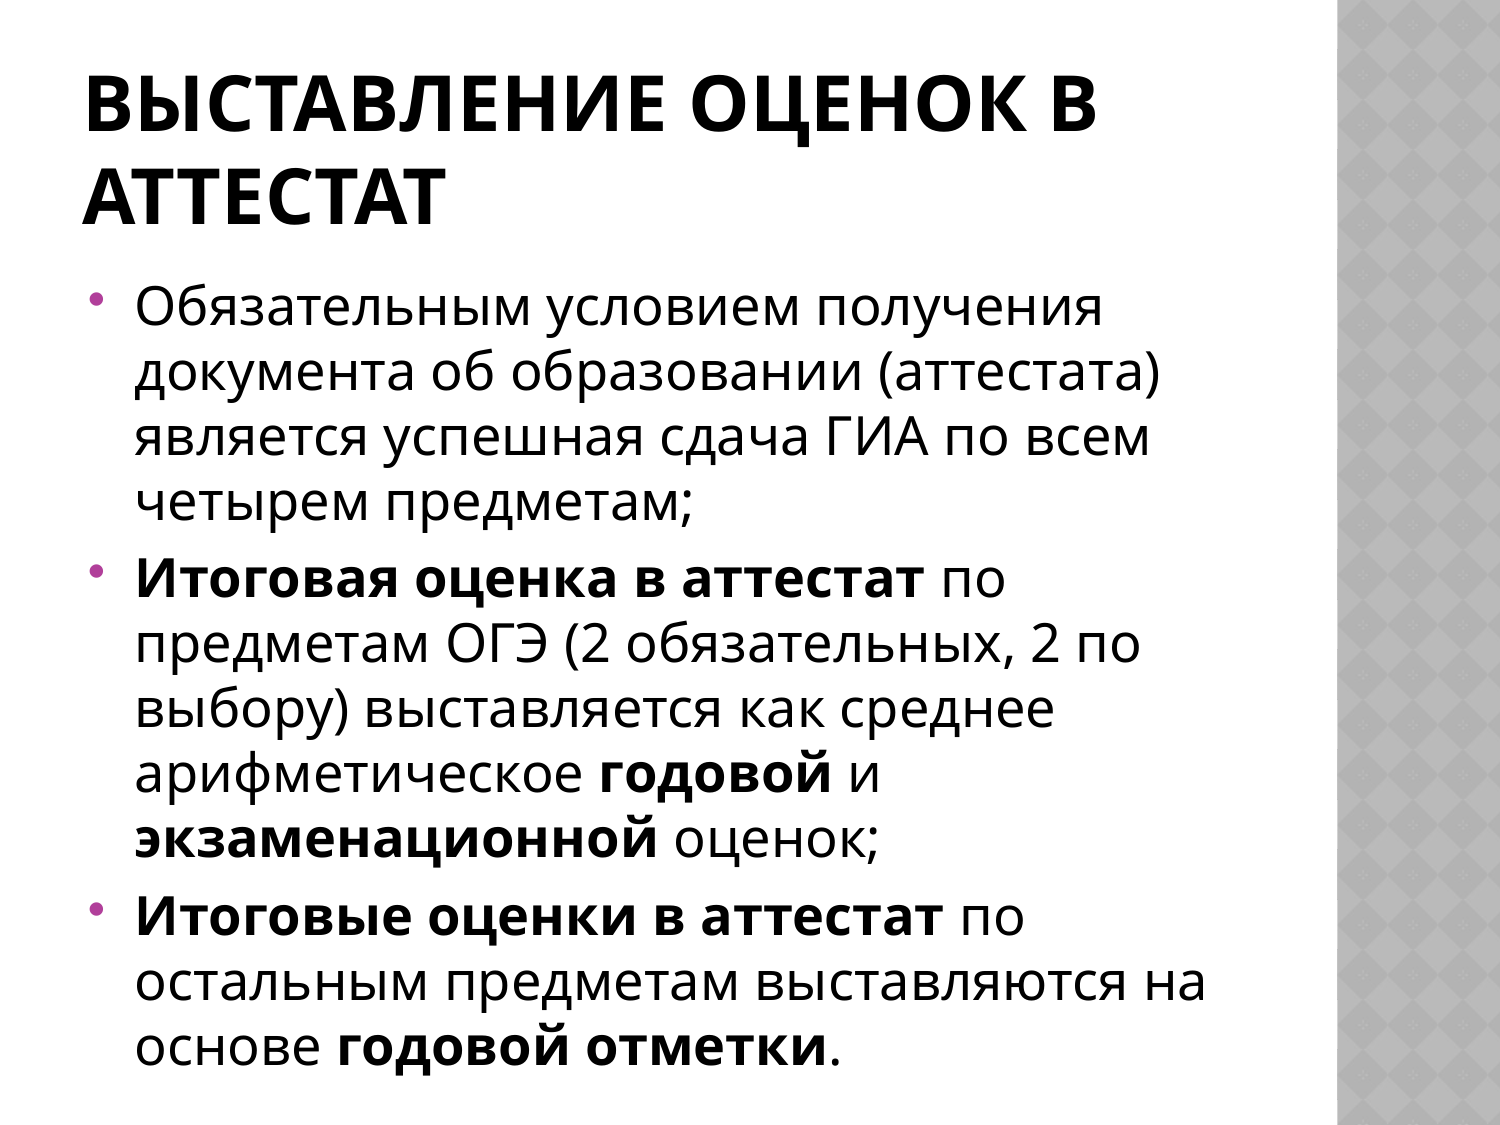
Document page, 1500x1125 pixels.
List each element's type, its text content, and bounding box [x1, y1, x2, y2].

list Обязательным условием получения документа об образовании (аттестата) является успешная сдача ГИА по всем четырем предметам; Итоговая оценка в аттестат по предметам ОГЭ (2 обязательных, 2 по выбору) выставляется как среднее арифметическое годовой и экзаменационной оценок; Итоговые оценки в аттестат по остальным предметам выставляются на основе годовой отметки. [75, 264, 1263, 1059]
title Выставление оценок в аттестат [75, 52, 1263, 240]
